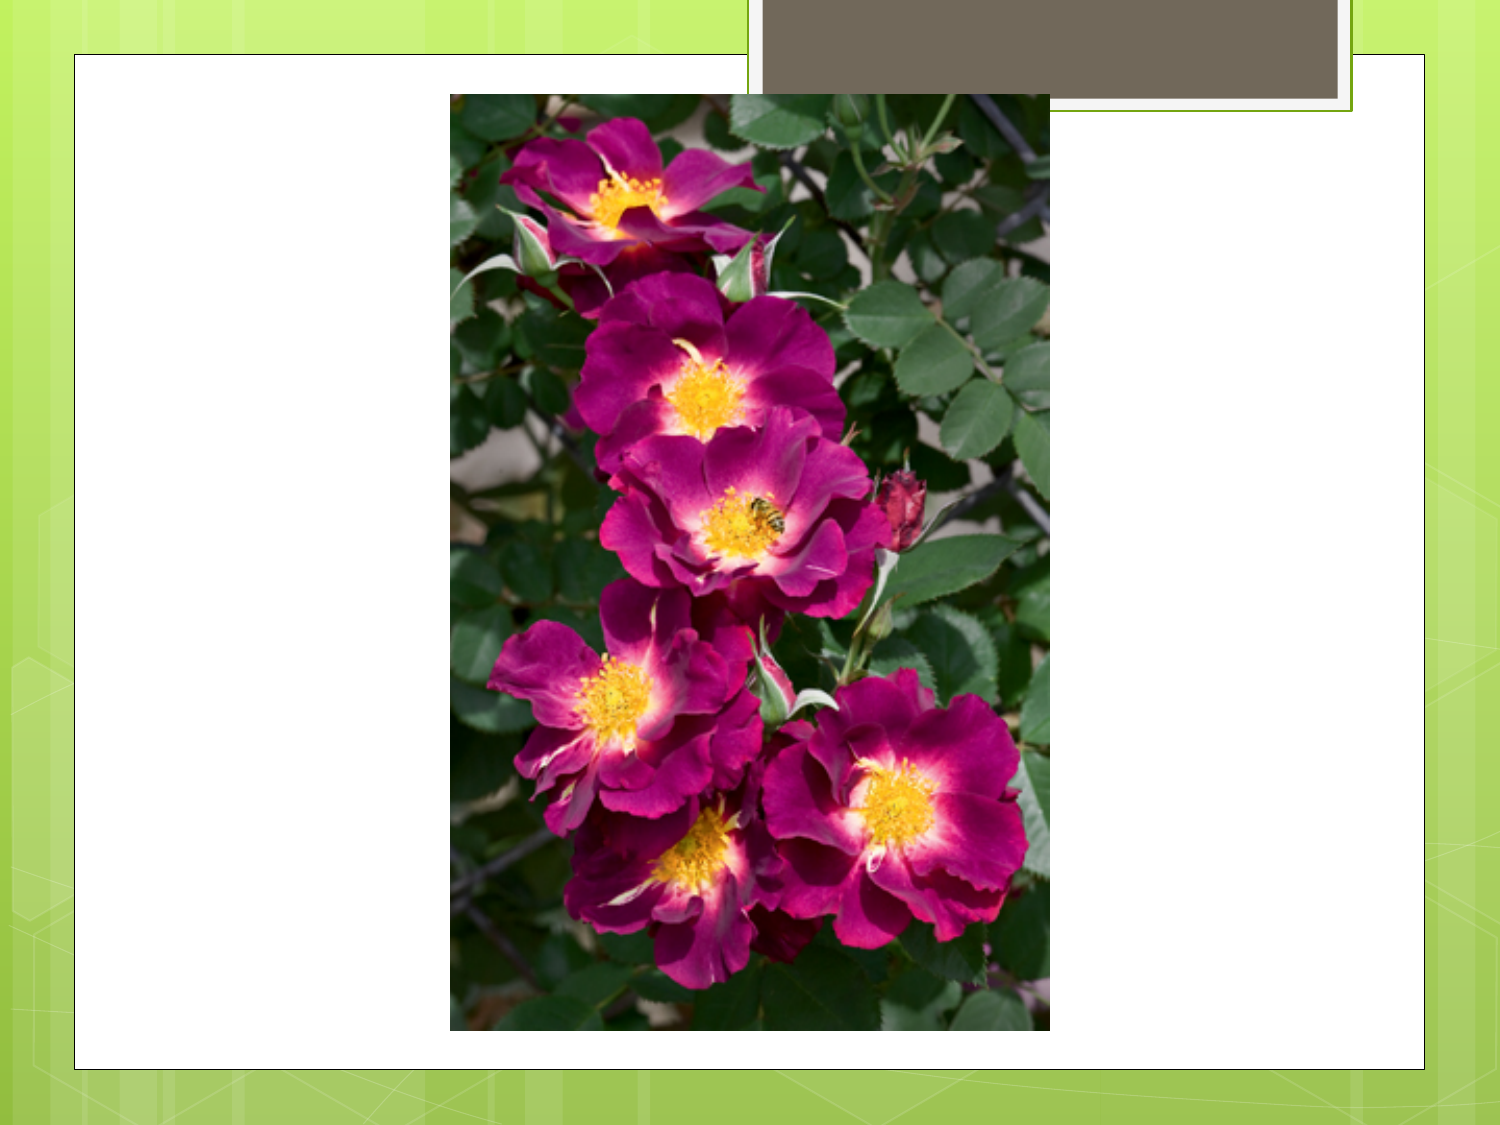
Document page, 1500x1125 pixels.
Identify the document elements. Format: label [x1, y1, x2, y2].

picture [449, 94, 1051, 1031]
